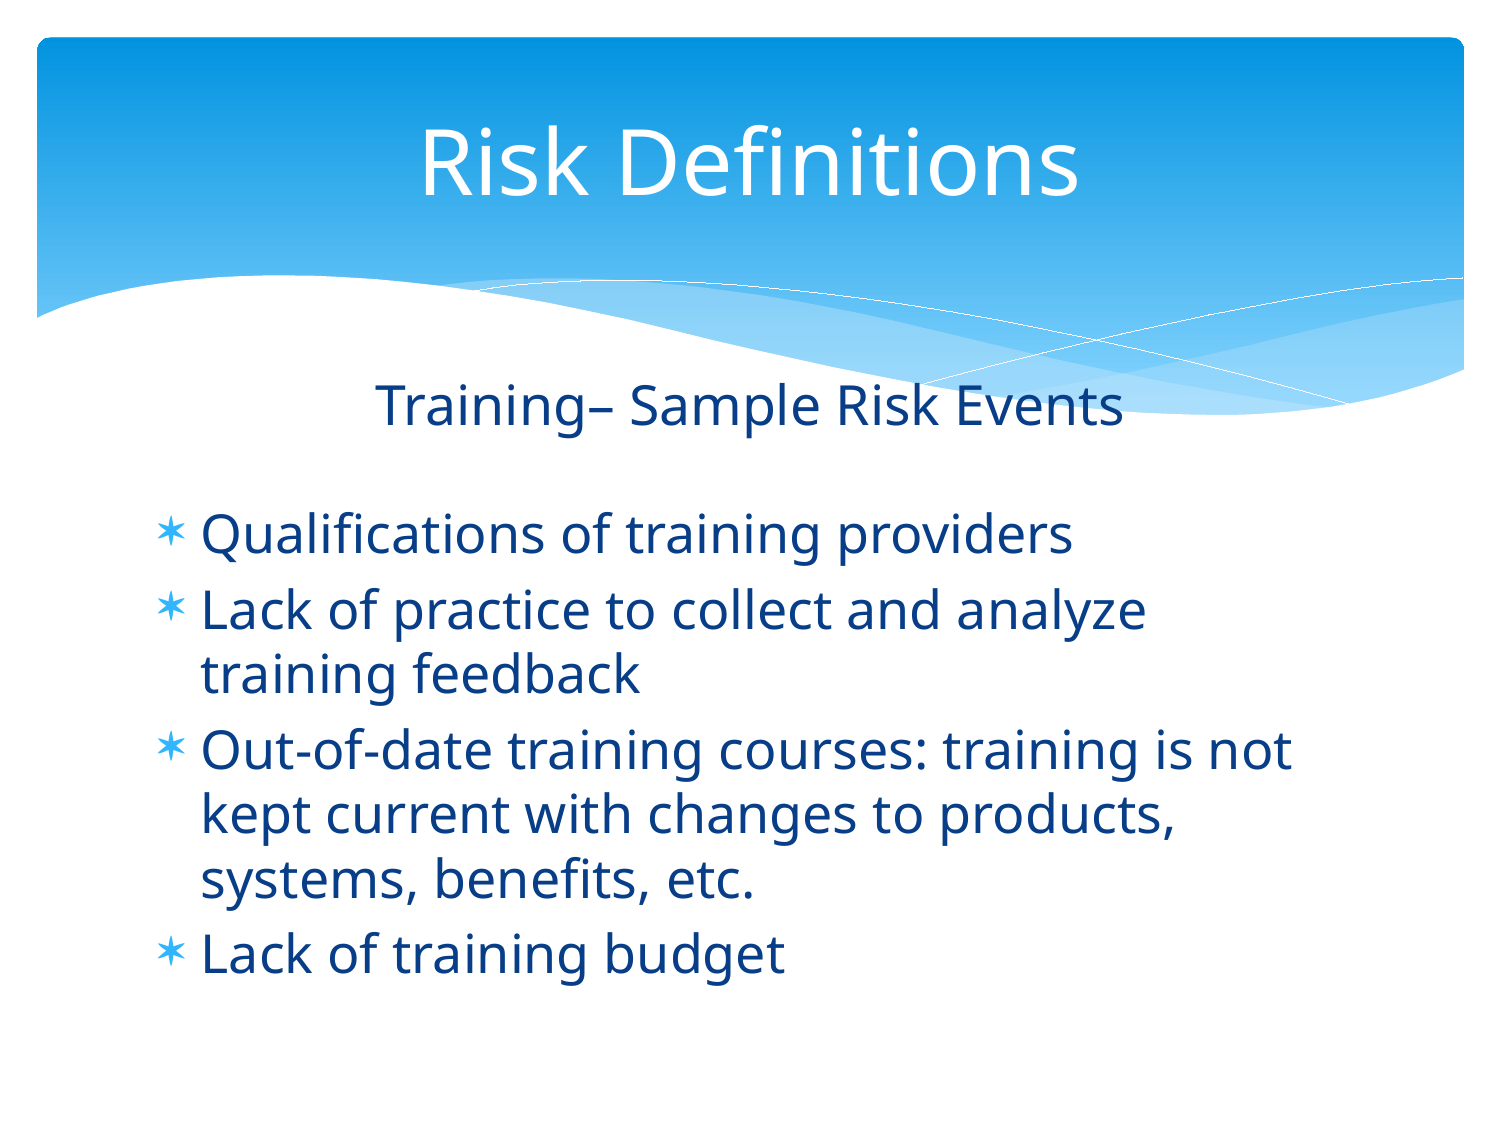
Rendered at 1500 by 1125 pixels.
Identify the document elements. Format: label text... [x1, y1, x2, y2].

title Risk Definitions [75, 55, 1425, 261]
list Training– Sample Risk Events Qualifications of training providers Lack of practice to collect and analyze training feedback Out-of-date training courses: training is not kept current with changes to products, systems, benefits, etc. Lack of training budget [143, 362, 1359, 1005]
